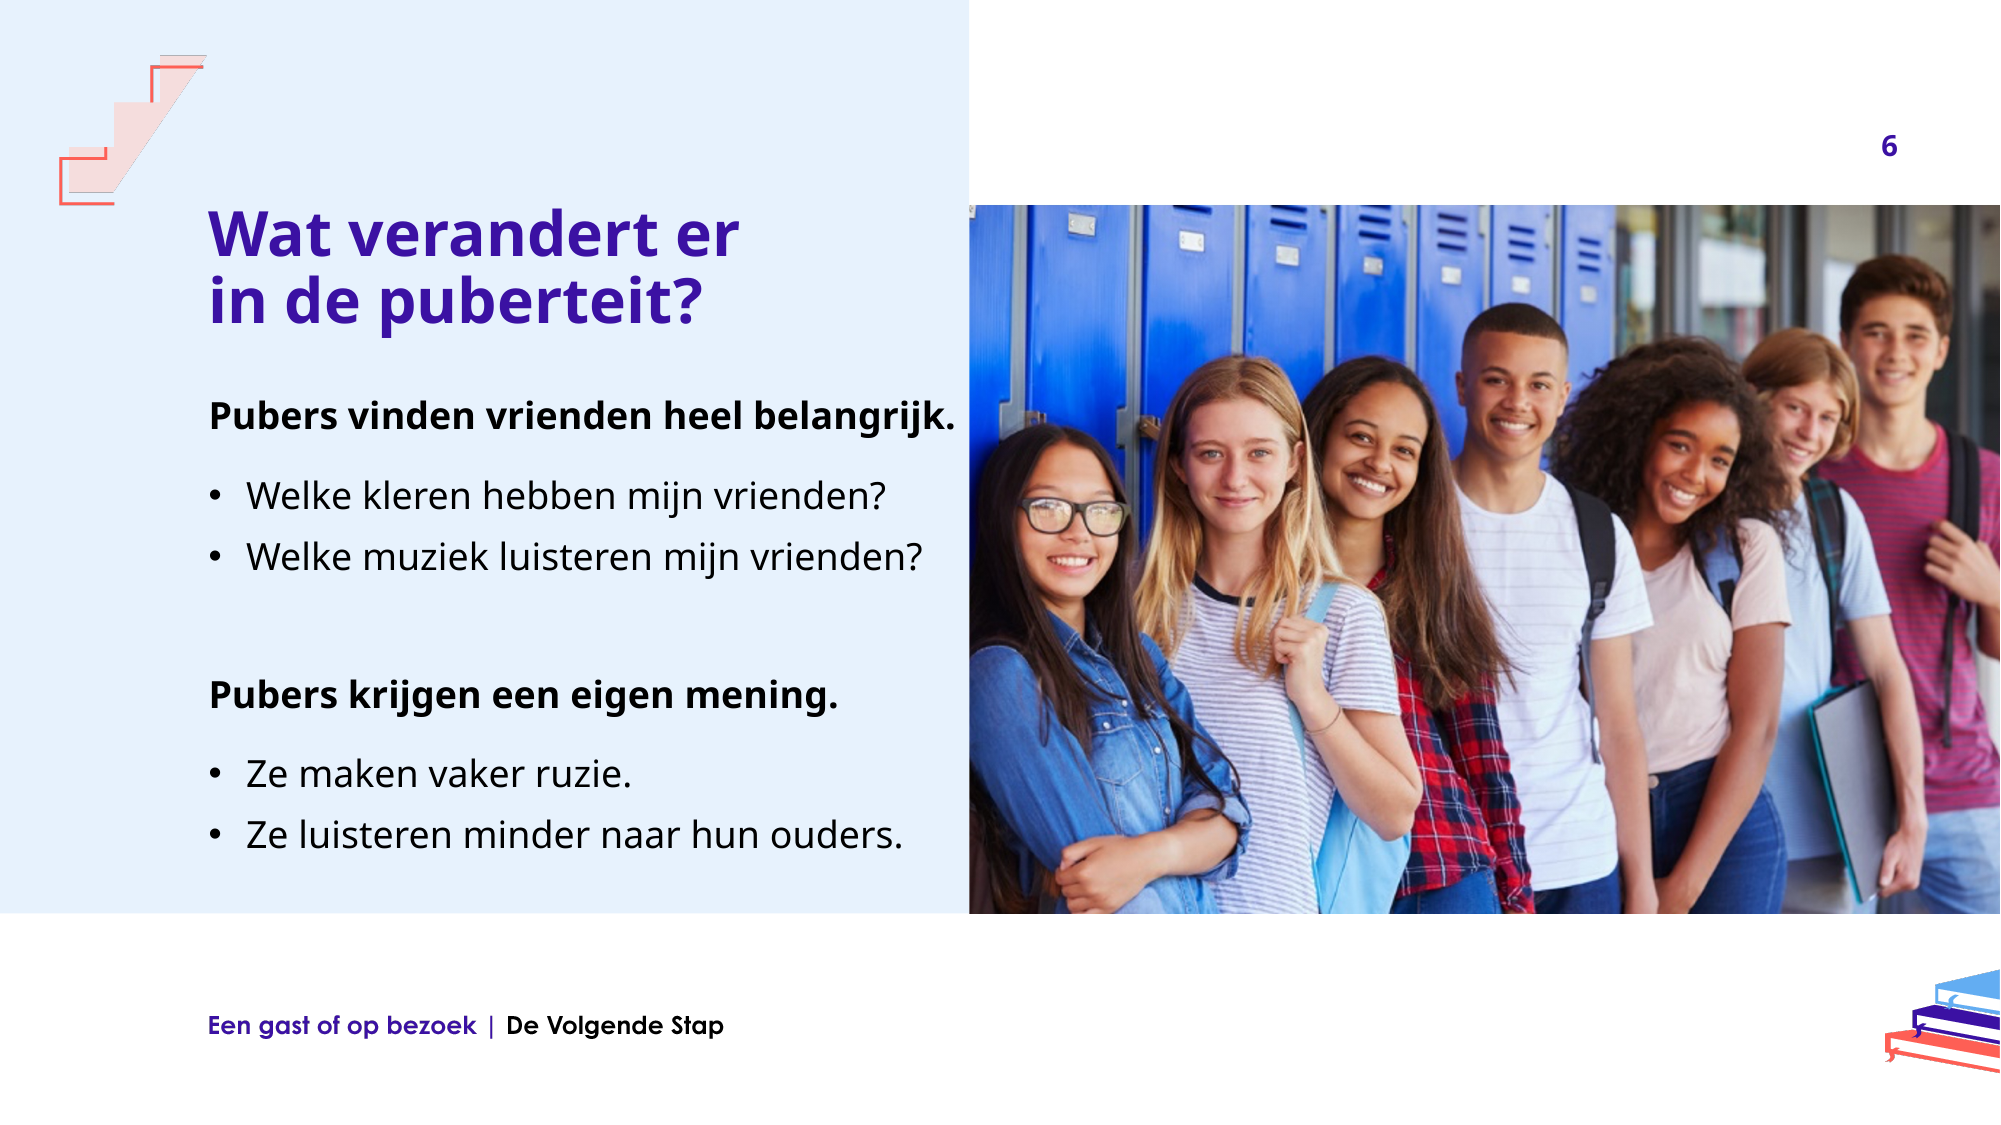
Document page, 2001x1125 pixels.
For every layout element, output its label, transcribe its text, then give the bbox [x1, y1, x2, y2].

slide_number 6 [1881, 117, 2000, 178]
picture [0, 0, 2000, 1125]
text_box Wat verandert er in de puberteit? [208, 202, 1792, 380]
text_box Pubers vinden vrienden heel belangrijk. Welke kleren hebben mijn vrienden? Welke muziek luisteren mijn vrienden? Pubers krijgen een eigen mening. Ze maken vaker ruzie. Ze luisteren minder naar hun ouders. [208, 380, 1062, 953]
